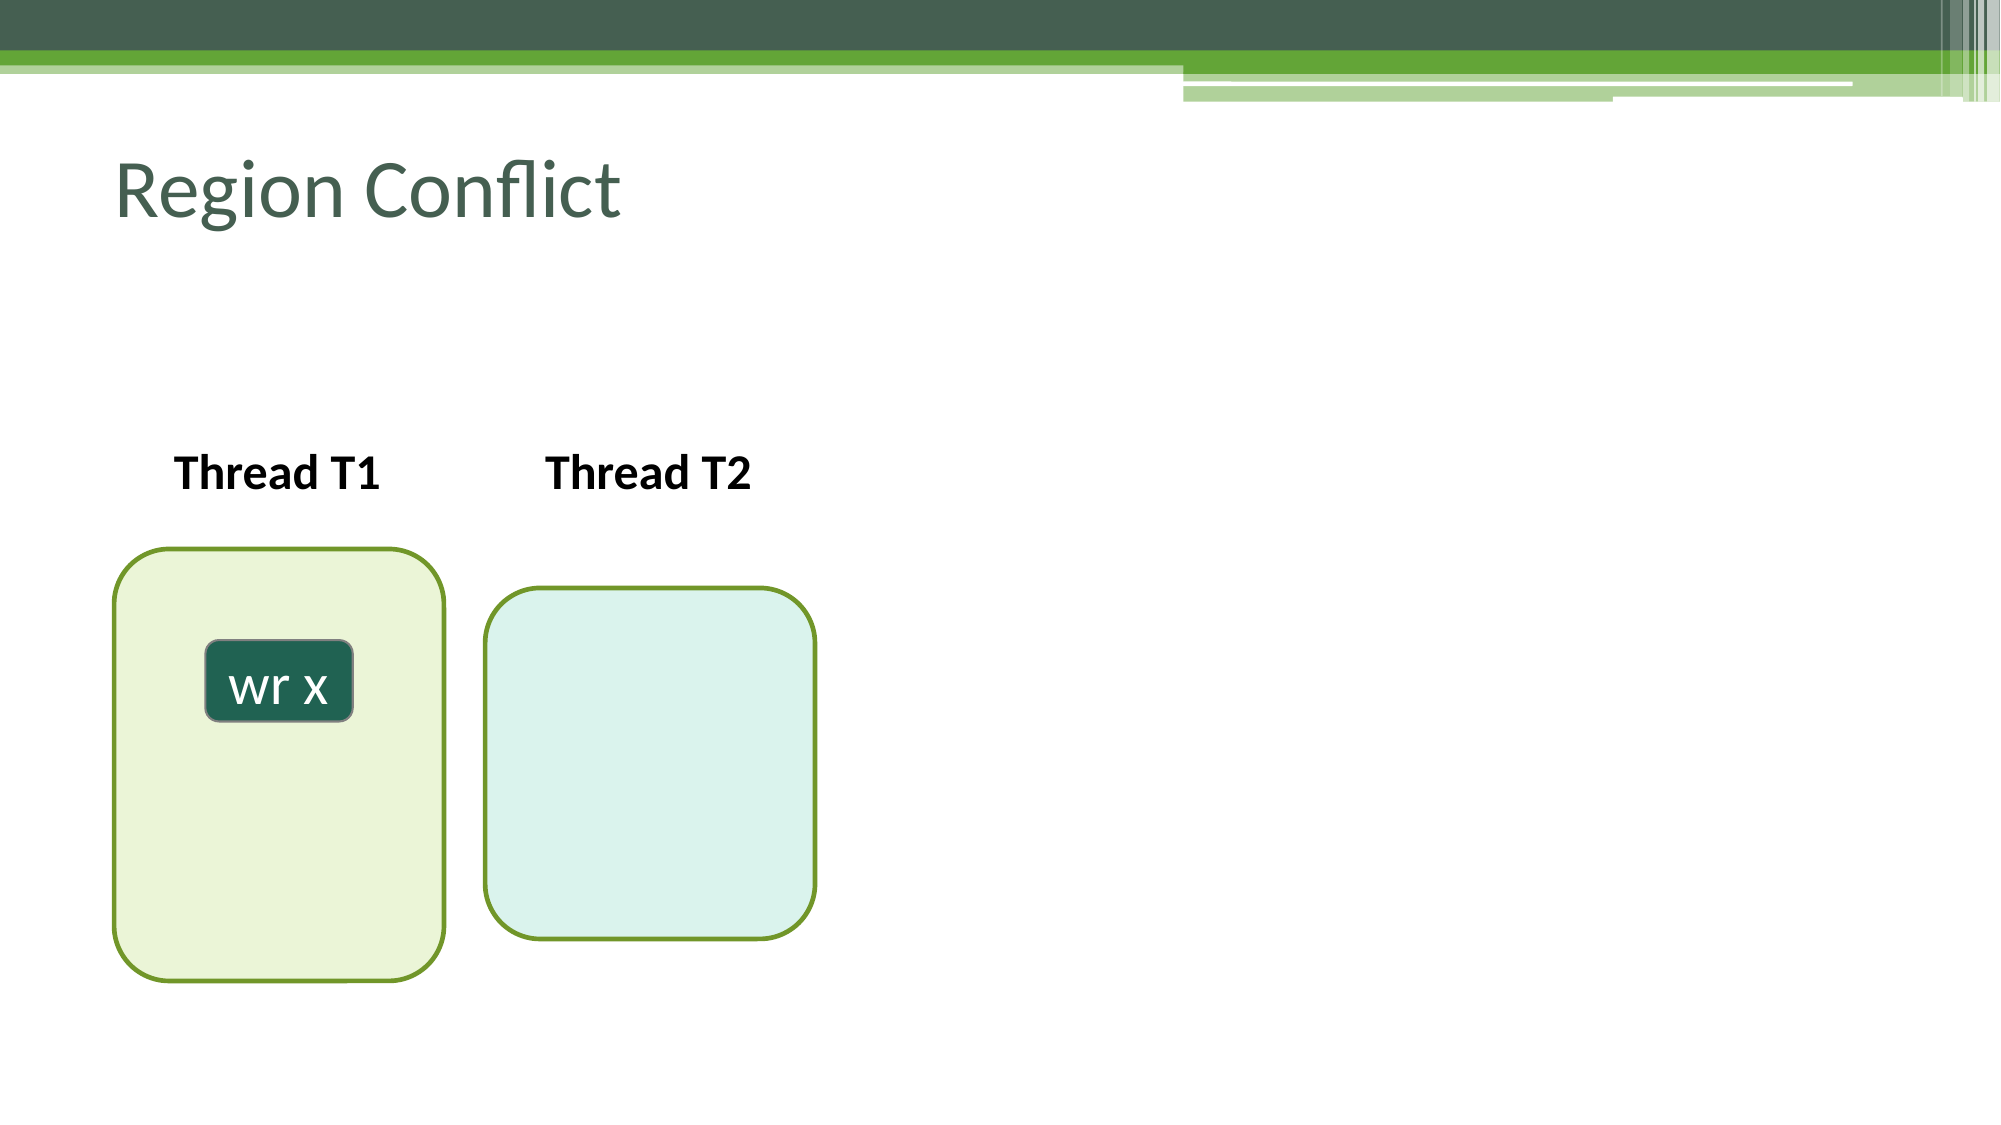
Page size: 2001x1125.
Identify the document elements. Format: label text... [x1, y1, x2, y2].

text_box [484, 586, 817, 941]
text_box wr x [204, 639, 354, 723]
title Region Conflict [99, 96, 1900, 272]
text_box Thread T2 [485, 431, 815, 507]
text_box [113, 547, 446, 982]
text_box Thread T1 [114, 431, 444, 507]
